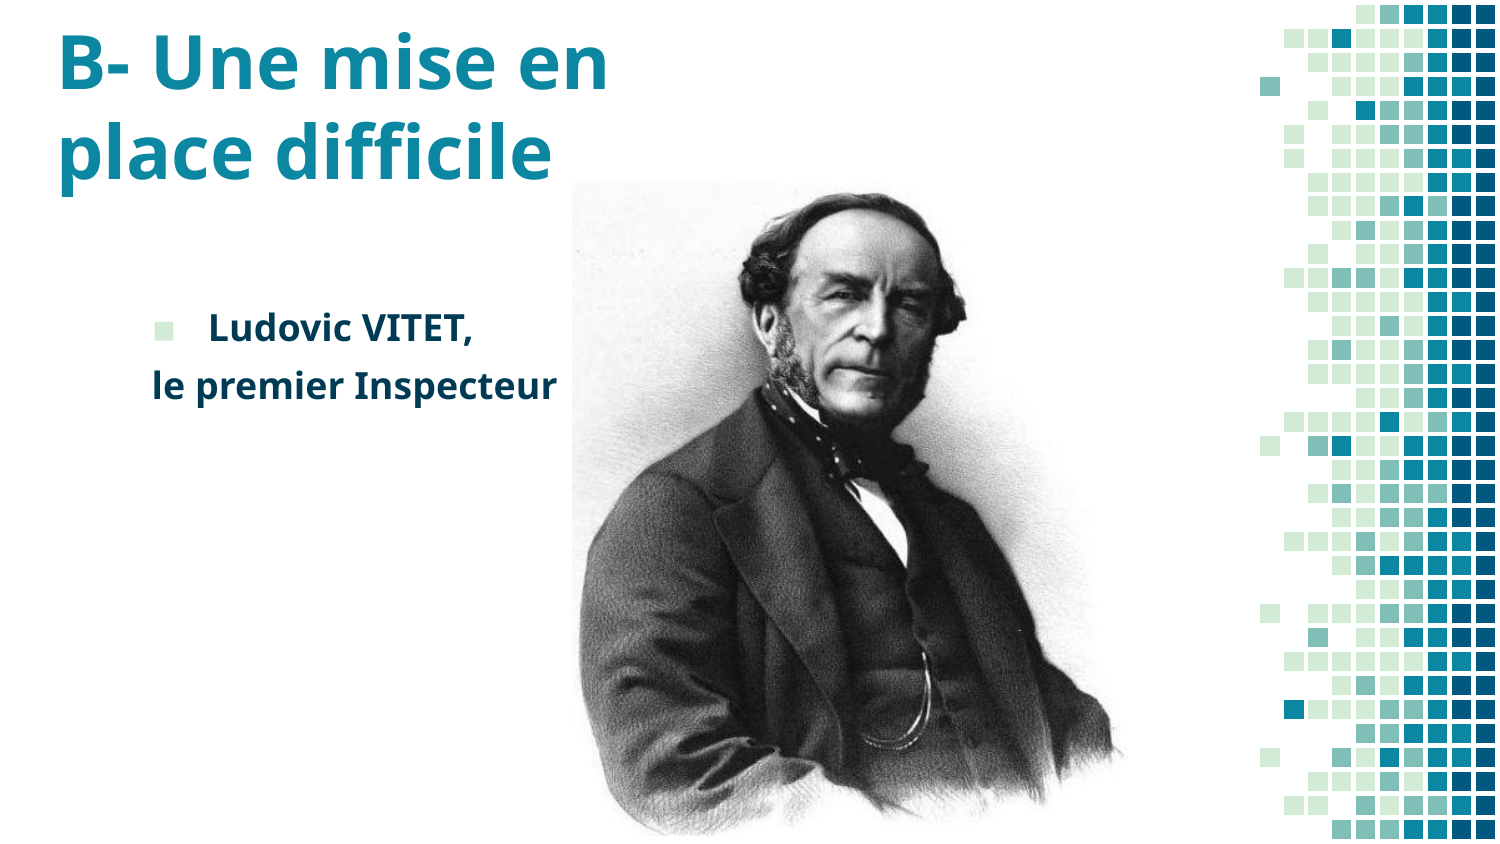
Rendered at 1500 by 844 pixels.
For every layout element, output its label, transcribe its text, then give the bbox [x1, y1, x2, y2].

picture [572, 158, 1129, 836]
list Ludovic VITET, le premier Inspecteur [117, 289, 567, 796]
title B- Une mise en place difficile [41, 68, 845, 210]
